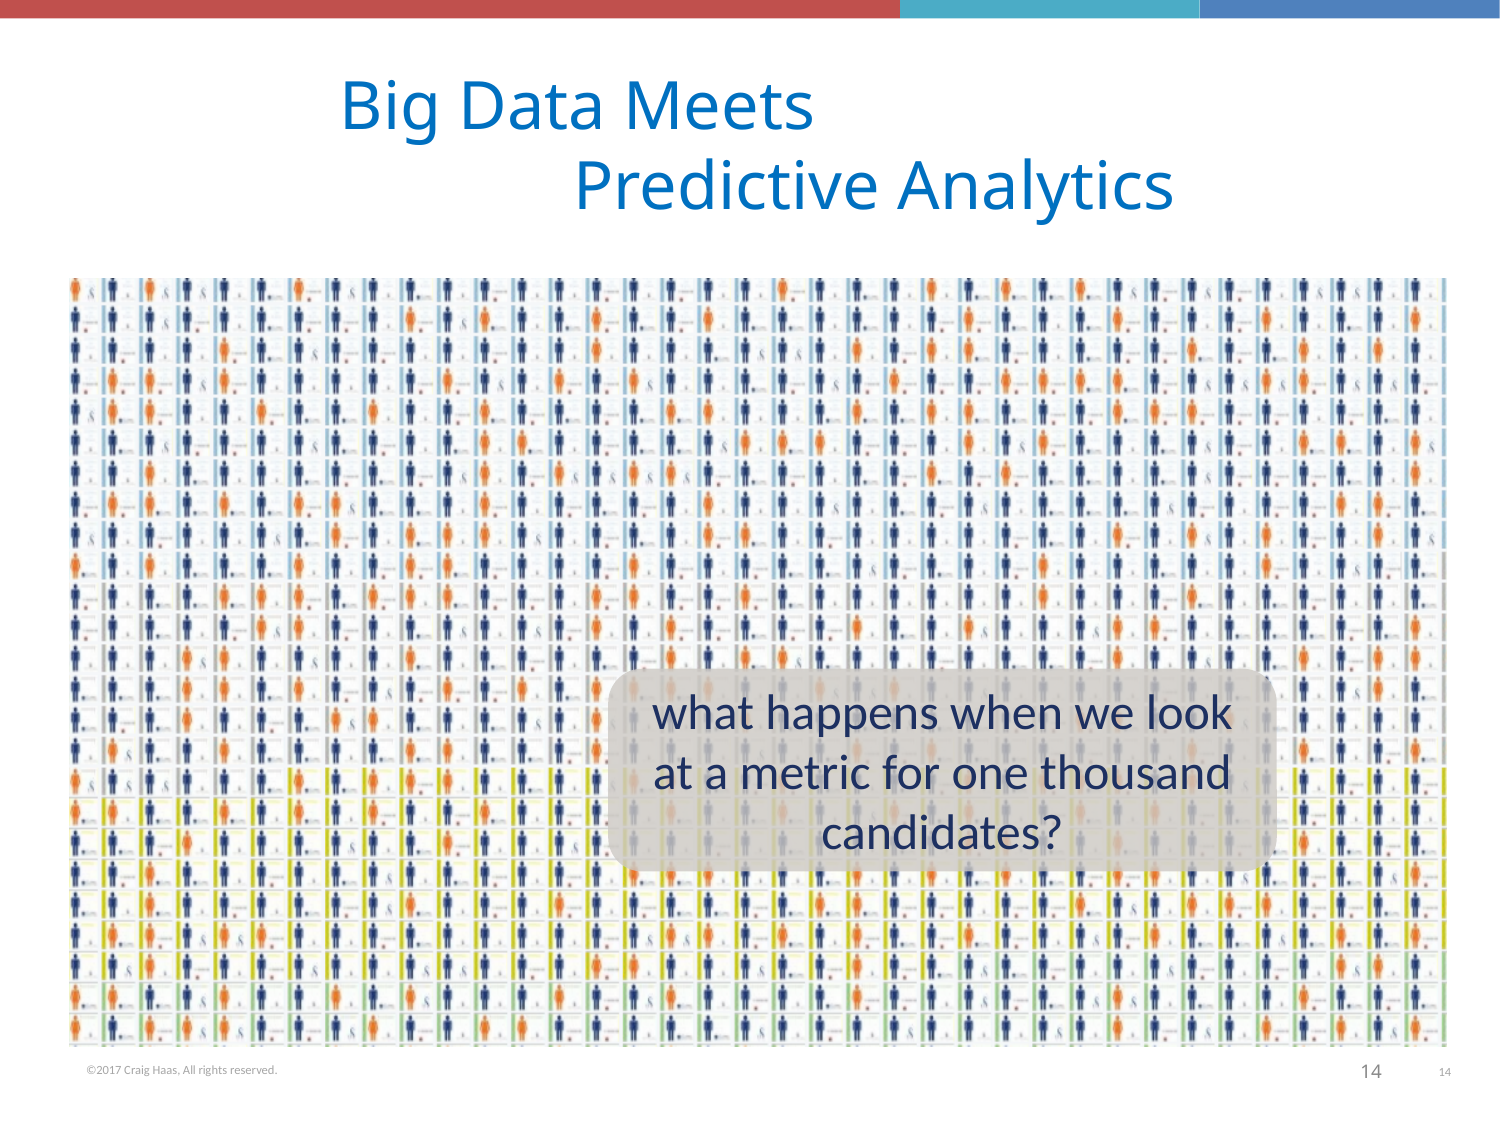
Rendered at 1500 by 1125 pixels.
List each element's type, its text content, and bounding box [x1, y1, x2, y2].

text_box 14 [1059, 1055, 1397, 1103]
picture [69, 278, 1447, 1047]
text_box Big Data Meets Predictive Analytics [324, 42, 1425, 243]
